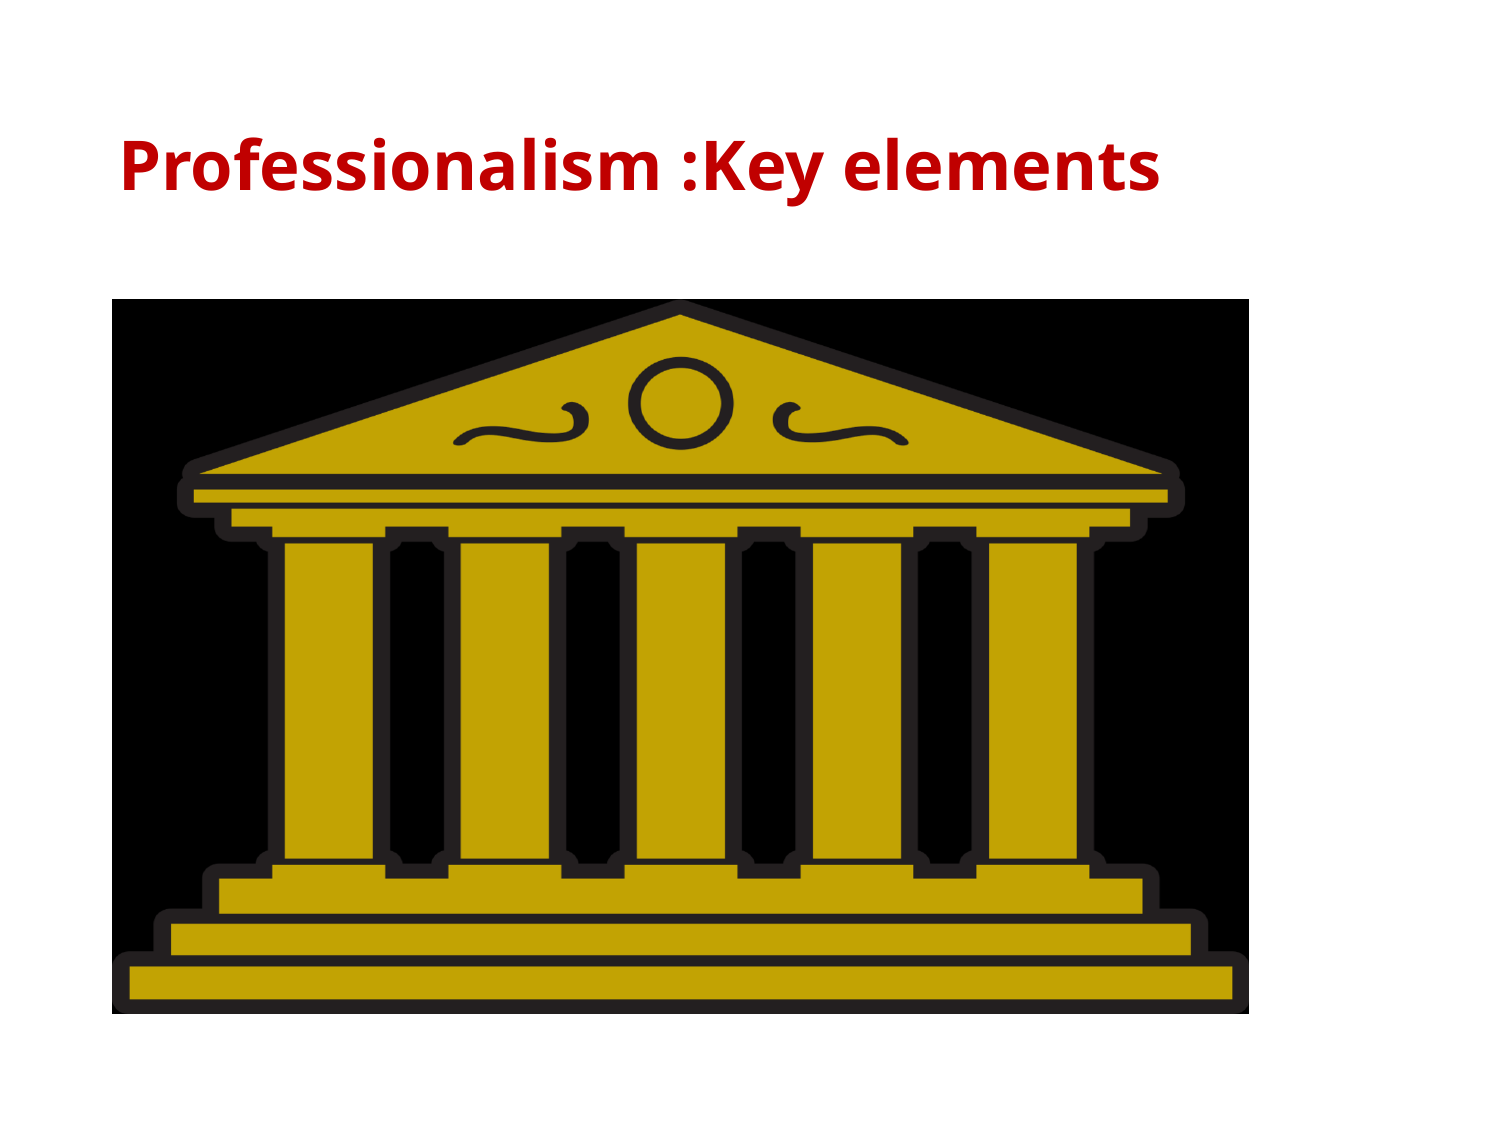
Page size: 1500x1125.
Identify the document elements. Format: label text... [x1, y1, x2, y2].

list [112, 299, 1249, 1014]
title Professionalism :Key elements [103, 59, 1397, 278]
